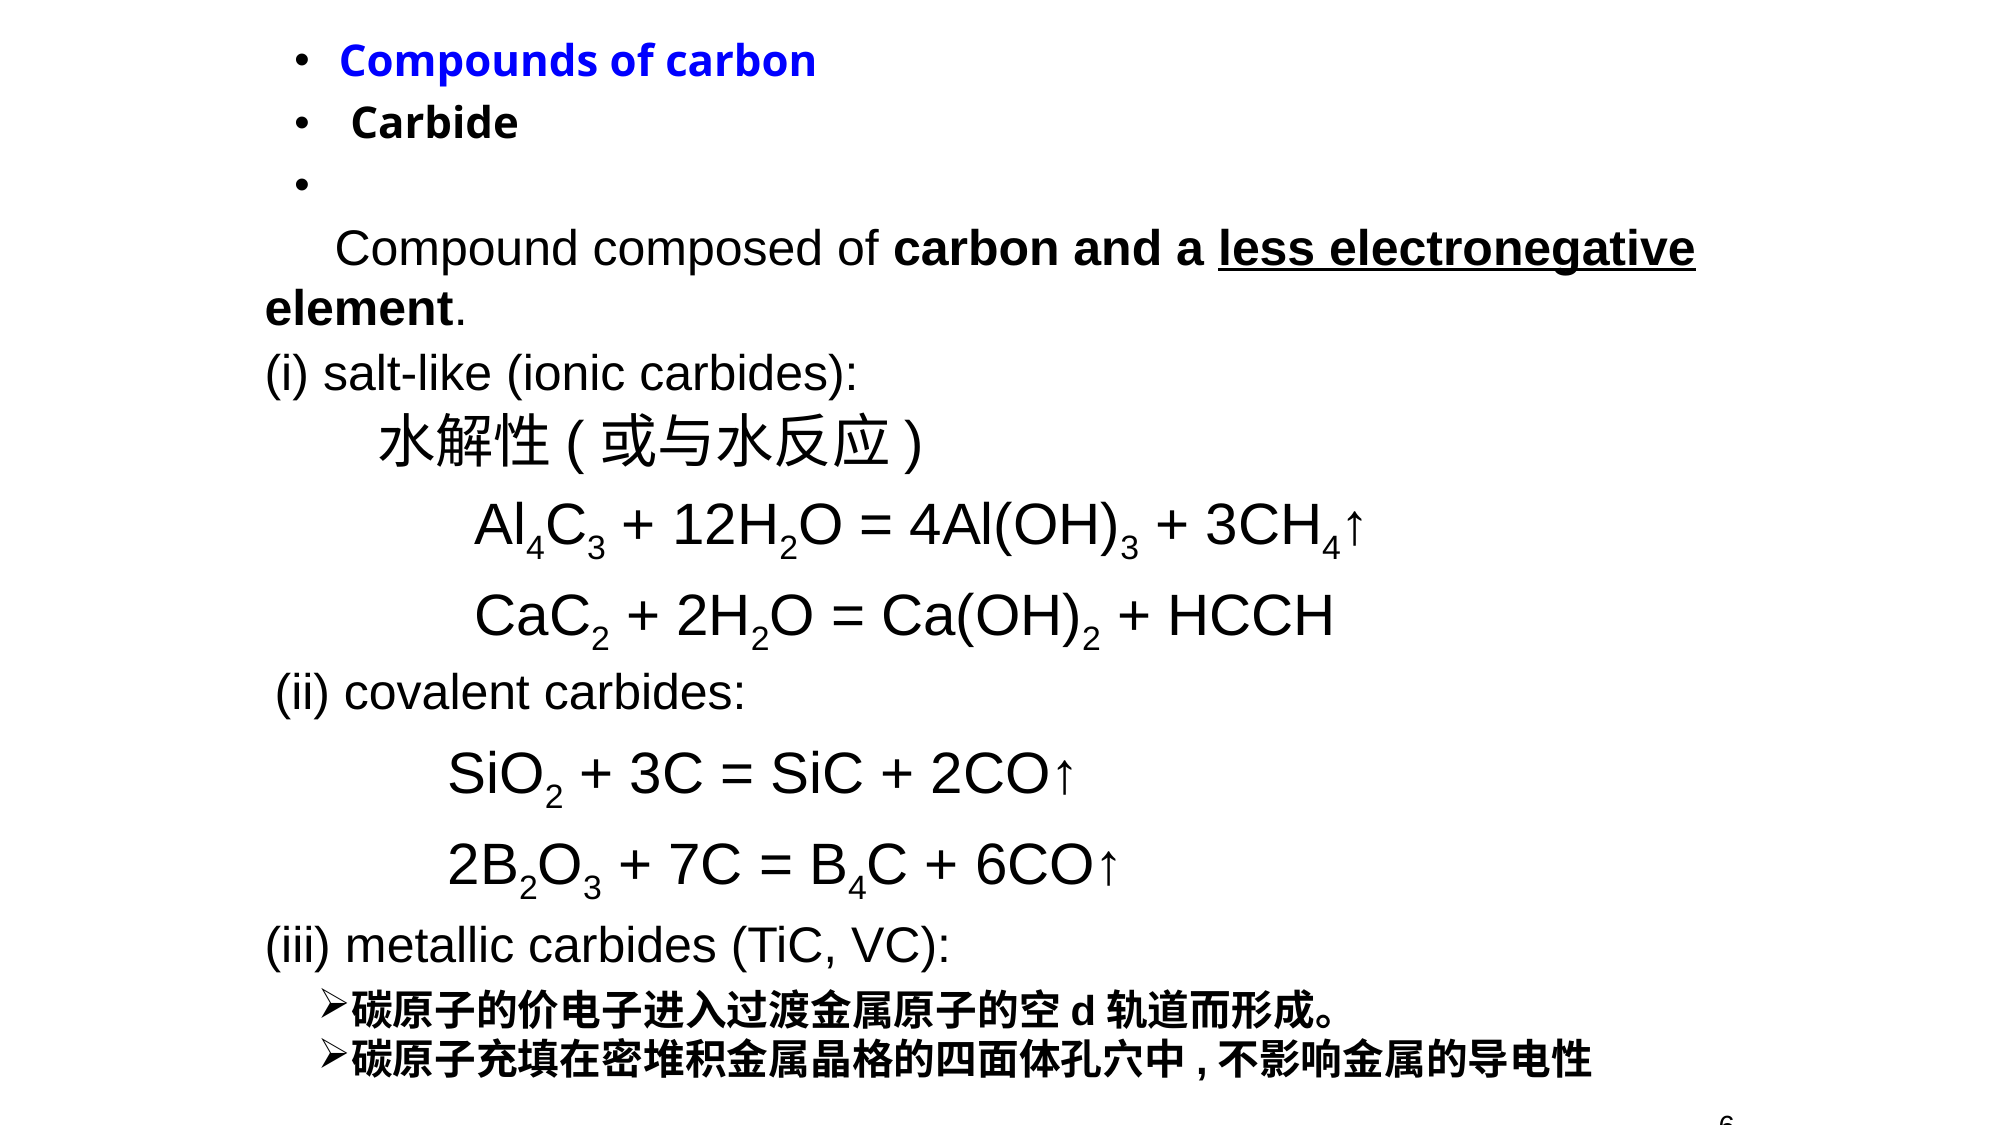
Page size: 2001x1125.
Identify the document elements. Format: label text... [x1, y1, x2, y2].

slide_number 6 [1374, 1085, 1750, 1125]
text_box SiO2 + 3C = SiC + 2CO↑ 2B2O3 + 7C = B4C + 6CO↑ [433, 727, 1638, 914]
text_box (i) salt-like (ionic carbides): [249, 333, 1000, 408]
text_box Compound composed of carbon and a less electronegative element. [249, 207, 1750, 343]
text_box 碳原子的价电子进入过渡金属原子的空d轨道而形成。 碳原子充填在密堆积金属晶格的四面体孔穴中,不影响金属的导电性 [303, 976, 1750, 1091]
text_box 水解性(或与水反应) Al4C3 + 12H2O = 4Al(OH)3 + 3CH4↑ CaC2 + 2H2O = Ca(OH)2 + HCCH [362, 397, 1437, 665]
list Compounds of carbon Carbide [279, 31, 1642, 207]
text_box (iii) metallic carbides (TiC, VC): [249, 904, 1750, 980]
text_box (ii) covalent carbides: [259, 652, 762, 727]
